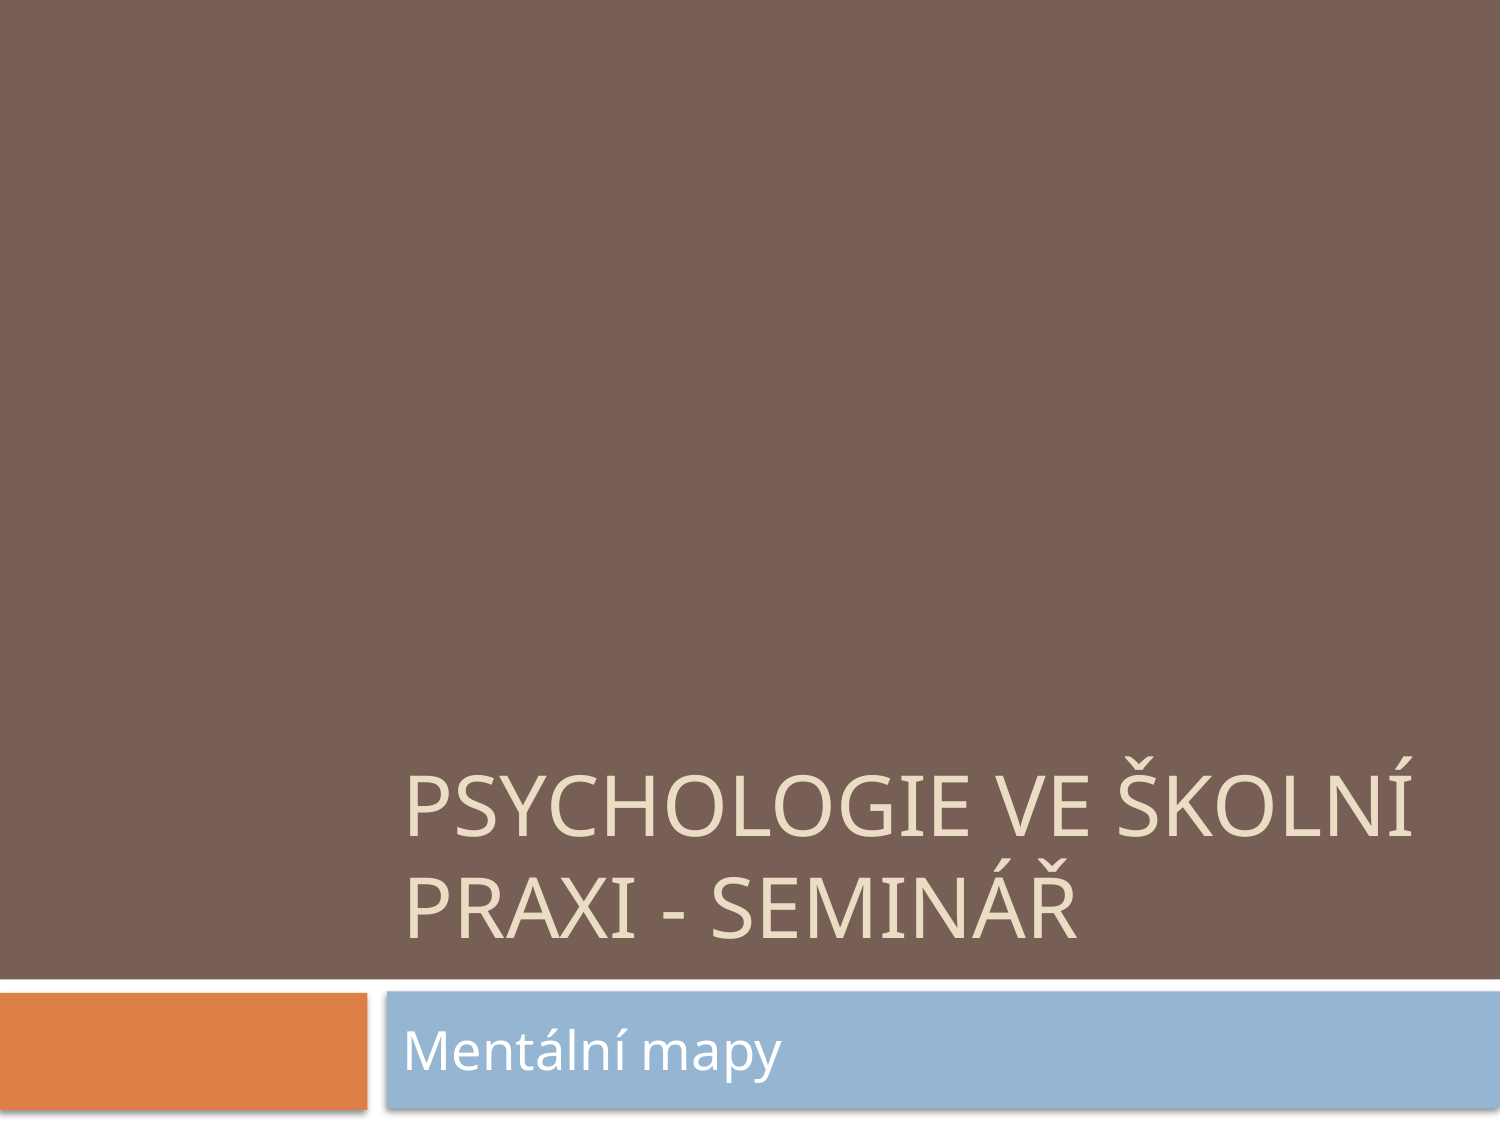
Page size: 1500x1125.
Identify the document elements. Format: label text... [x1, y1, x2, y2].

subtitle Mentální mapy [387, 992, 1488, 1106]
title Psychologie ve školní praxi - seminář [387, 662, 1451, 963]
